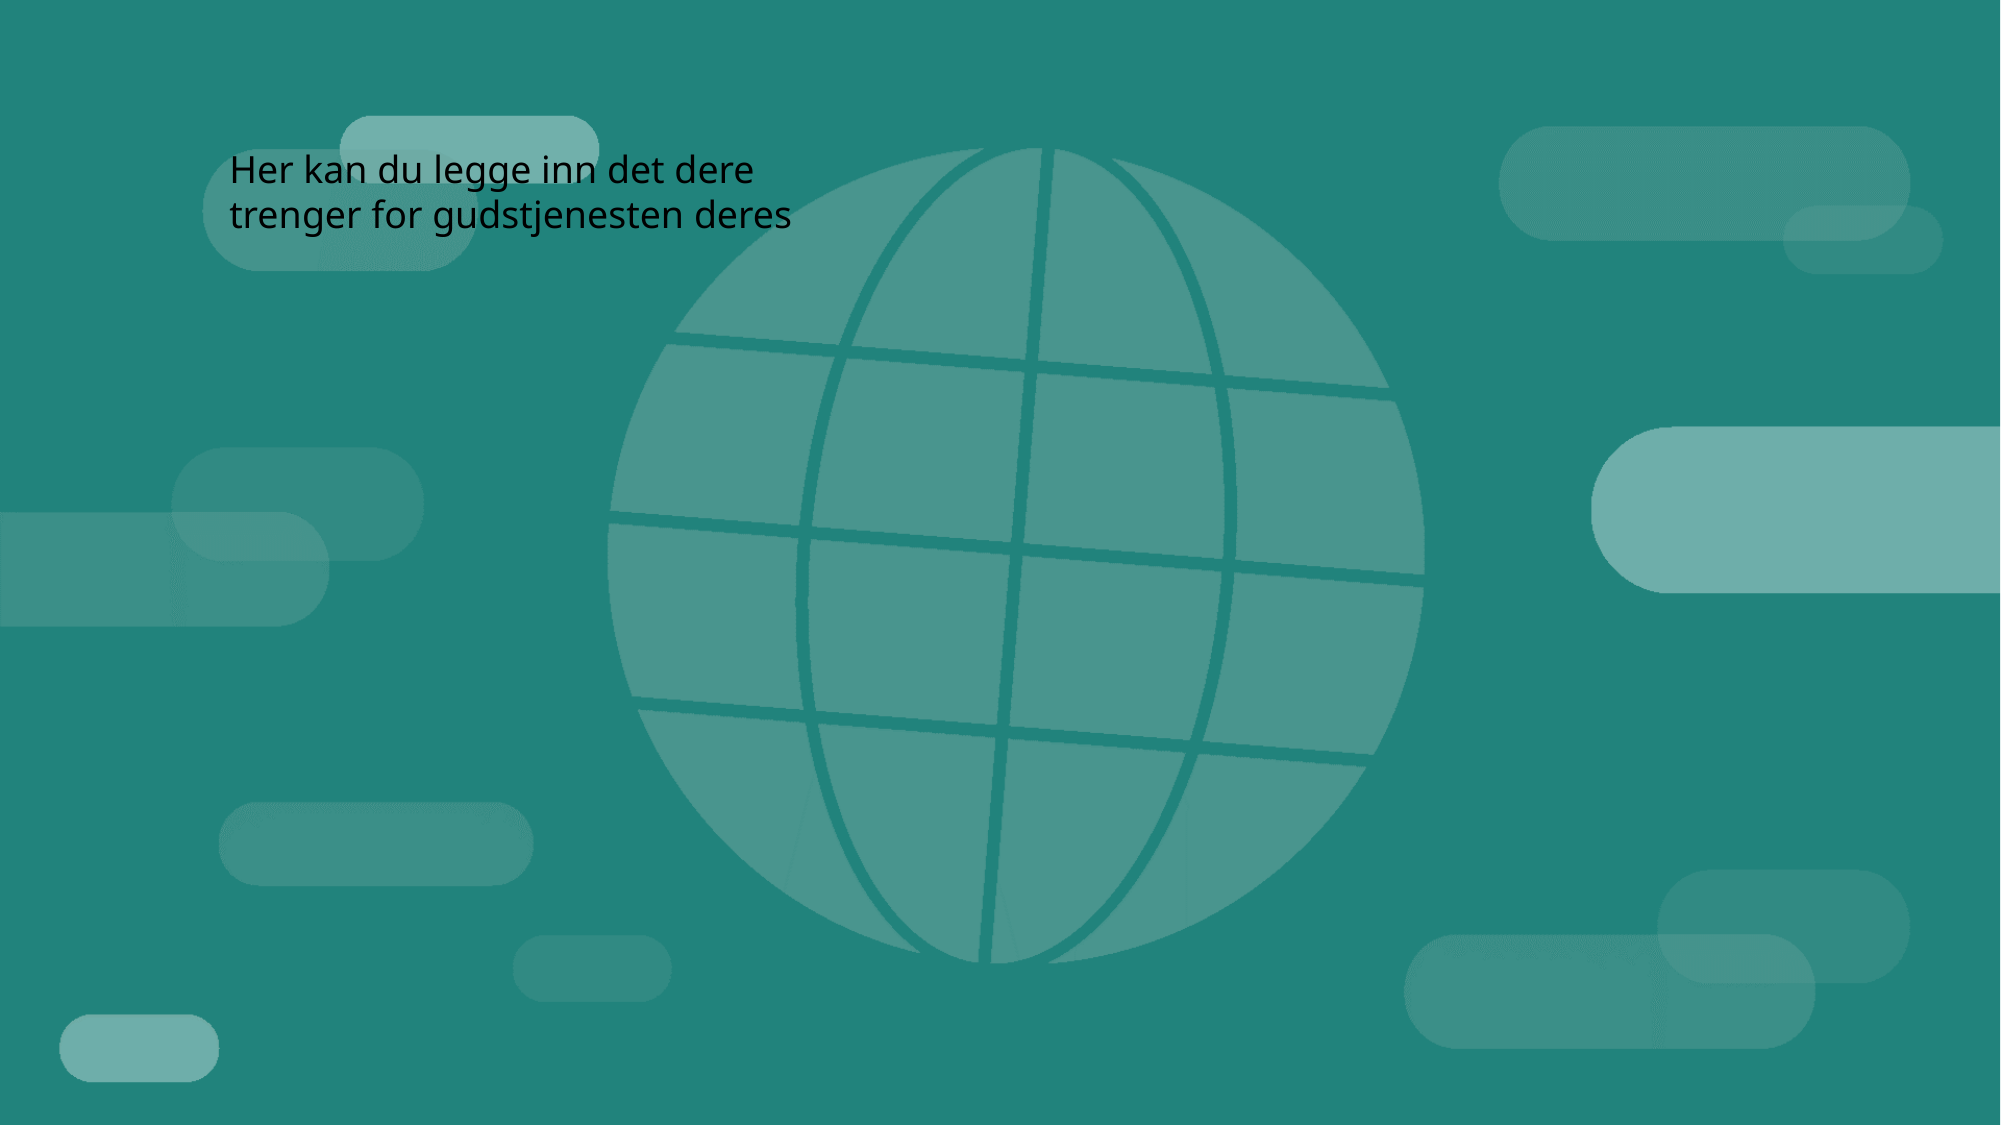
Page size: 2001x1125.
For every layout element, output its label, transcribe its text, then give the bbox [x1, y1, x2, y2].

text_box Her kan du legge inn det dere trenger for gudstjenesten deres [214, 138, 821, 244]
title [79, 148, 1949, 935]
picture [0, 0, 2001, 1125]
